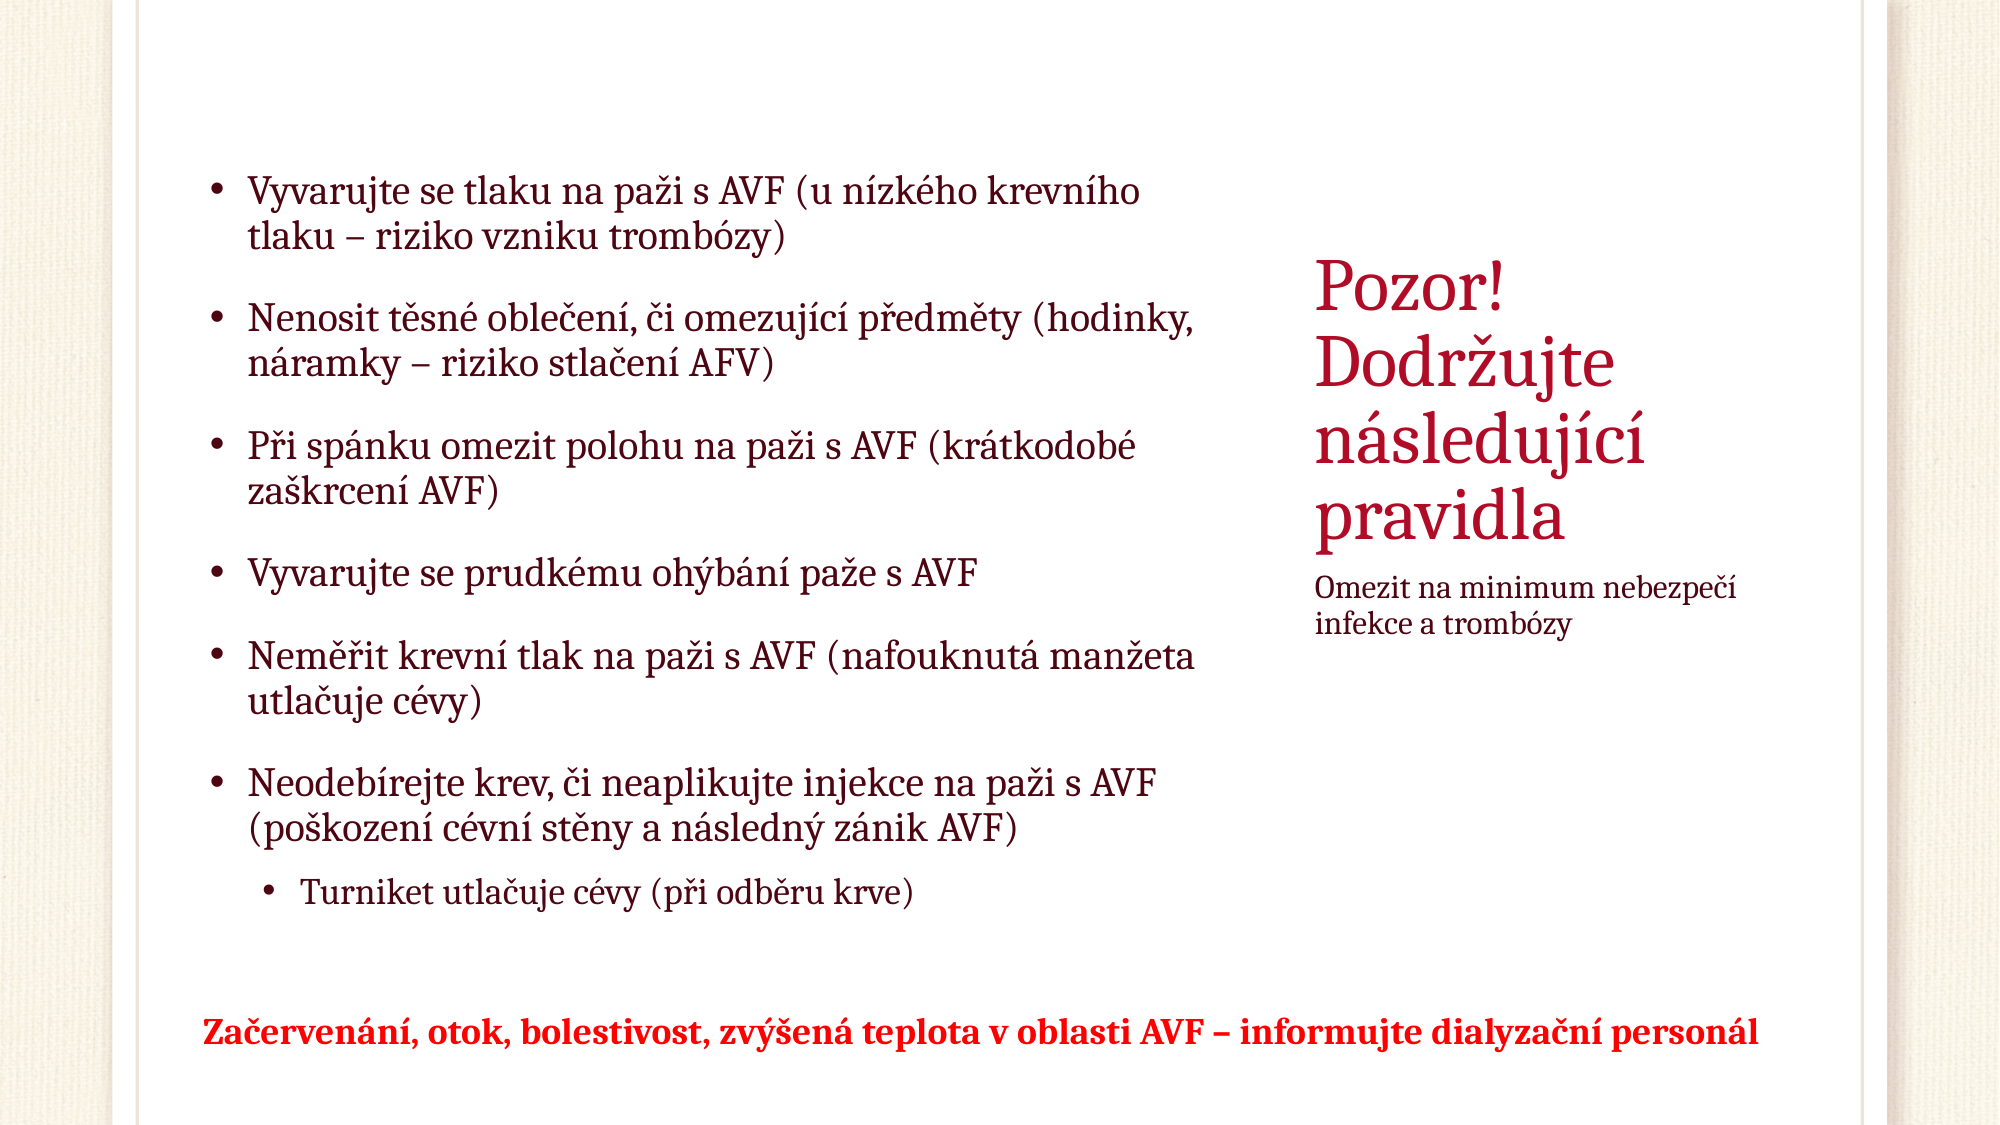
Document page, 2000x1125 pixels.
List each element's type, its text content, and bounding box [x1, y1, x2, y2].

picture [1888, 0, 2000, 1125]
picture [0, 0, 112, 1125]
text_box [187, 801, 1813, 1125]
text_box Začervenání, otok, bolestivost, zvýšená teplota v oblasti AVF – informujte dialyzační personál [188, 1000, 1814, 1060]
list Vyvarujte se tlaku na paži s AVF (u nízkého krevního tlaku – riziko vzniku trombózy) Nenosit těsné oblečení, či omezující předměty (hodinky, náramky – riziko stlačení AFV) Při spánku omezit polohu na paži s AVF (krátkodobé zaškrcení AVF) Vyvarujte se prudkému ohýbání paže s AVF Neměřit krevní tlak na paži s AVF (nafouknutá manžeta utlačuje cévy) Neodebírejte krev, či neaplikujte injekce na paži s AVF (poškození cévní stěny a následný zánik AVF) Turniket utlačuje cévy (při odběru krve) [187, 160, 1250, 801]
list Omezit na minimum nebezpečí infekce a trombózy [1299, 562, 1813, 801]
title Pozor! Dodržujte následující pravidla [1299, 239, 1813, 562]
